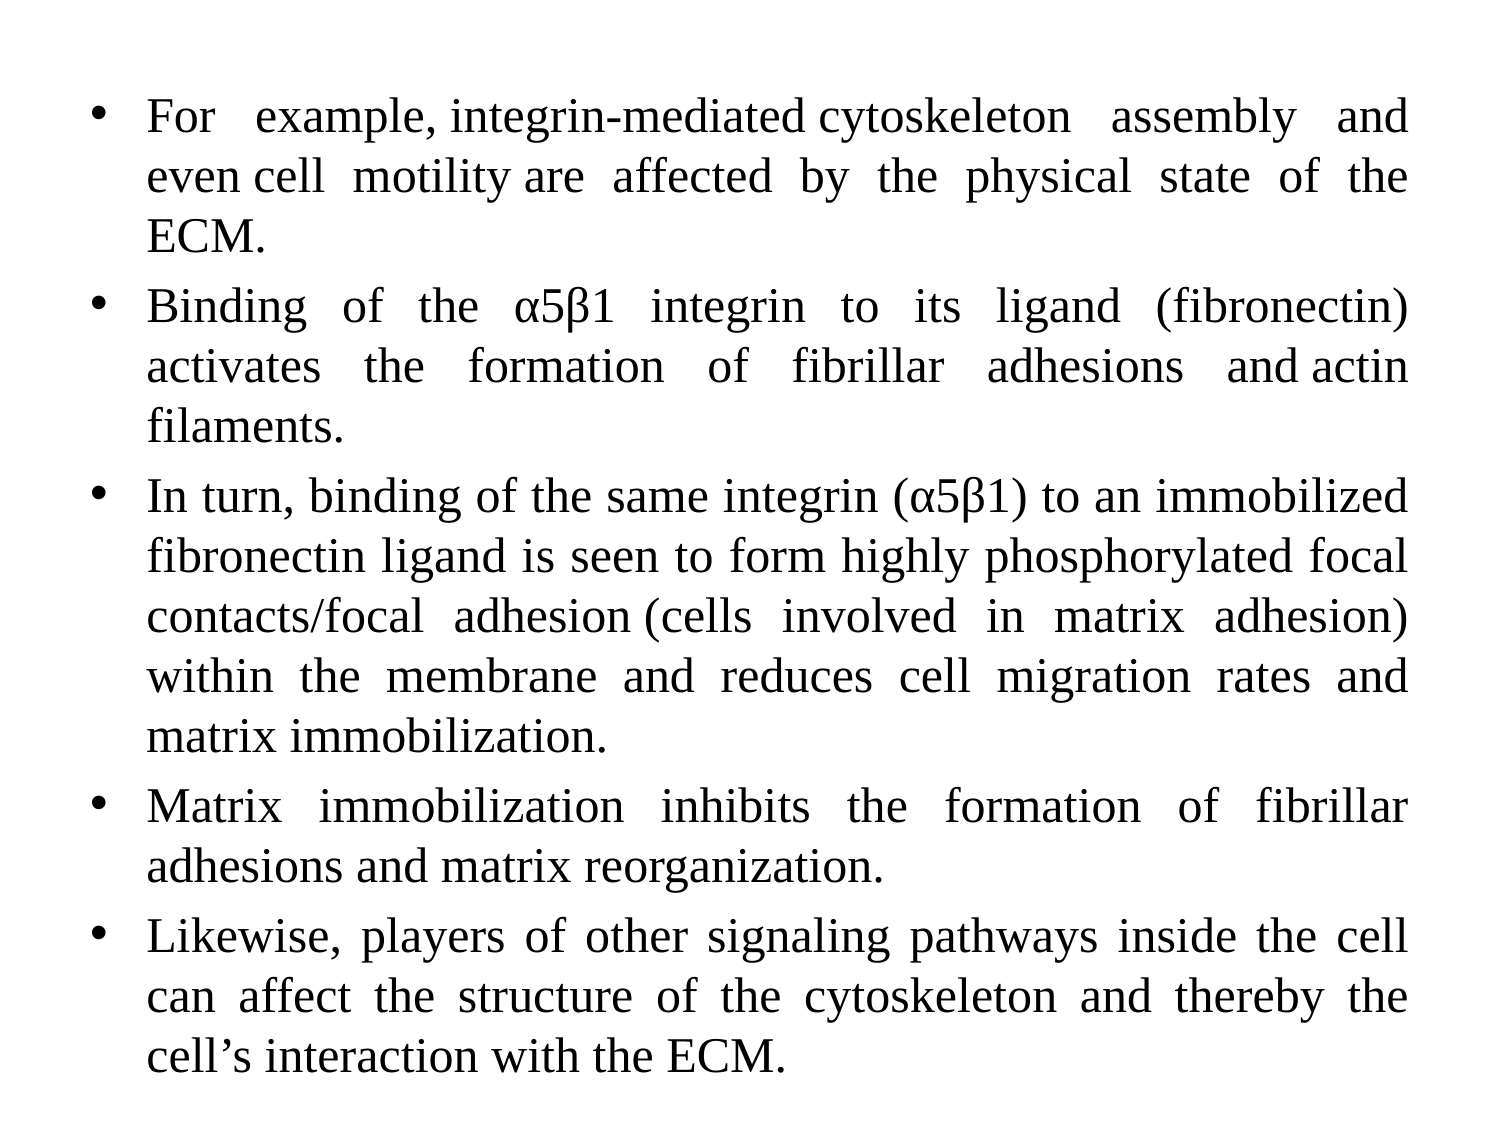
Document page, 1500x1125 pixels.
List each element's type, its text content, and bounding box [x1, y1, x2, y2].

list For example, integrin-mediated cytoskeleton assembly and even cell motility are affected by the physical state of the ECM. Binding of the α5β1 integrin to its ligand (fibronectin) activates the formation of fibrillar adhesions and actin filaments. In turn, binding of the same integrin (α5β1) to an immobilized fibronectin ligand is seen to form highly phosphorylated focal contacts/focal adhesion (cells involved in matrix adhesion) within the membrane and reduces cell migration rates and matrix immobilization. Matrix immobilization inhibits the formation of fibrillar adhesions and matrix reorganization. Likewise, players of other signaling pathways inside the cell can affect the structure of the cytoskeleton and thereby the cell’s interaction with the ECM. [75, 75, 1425, 1063]
